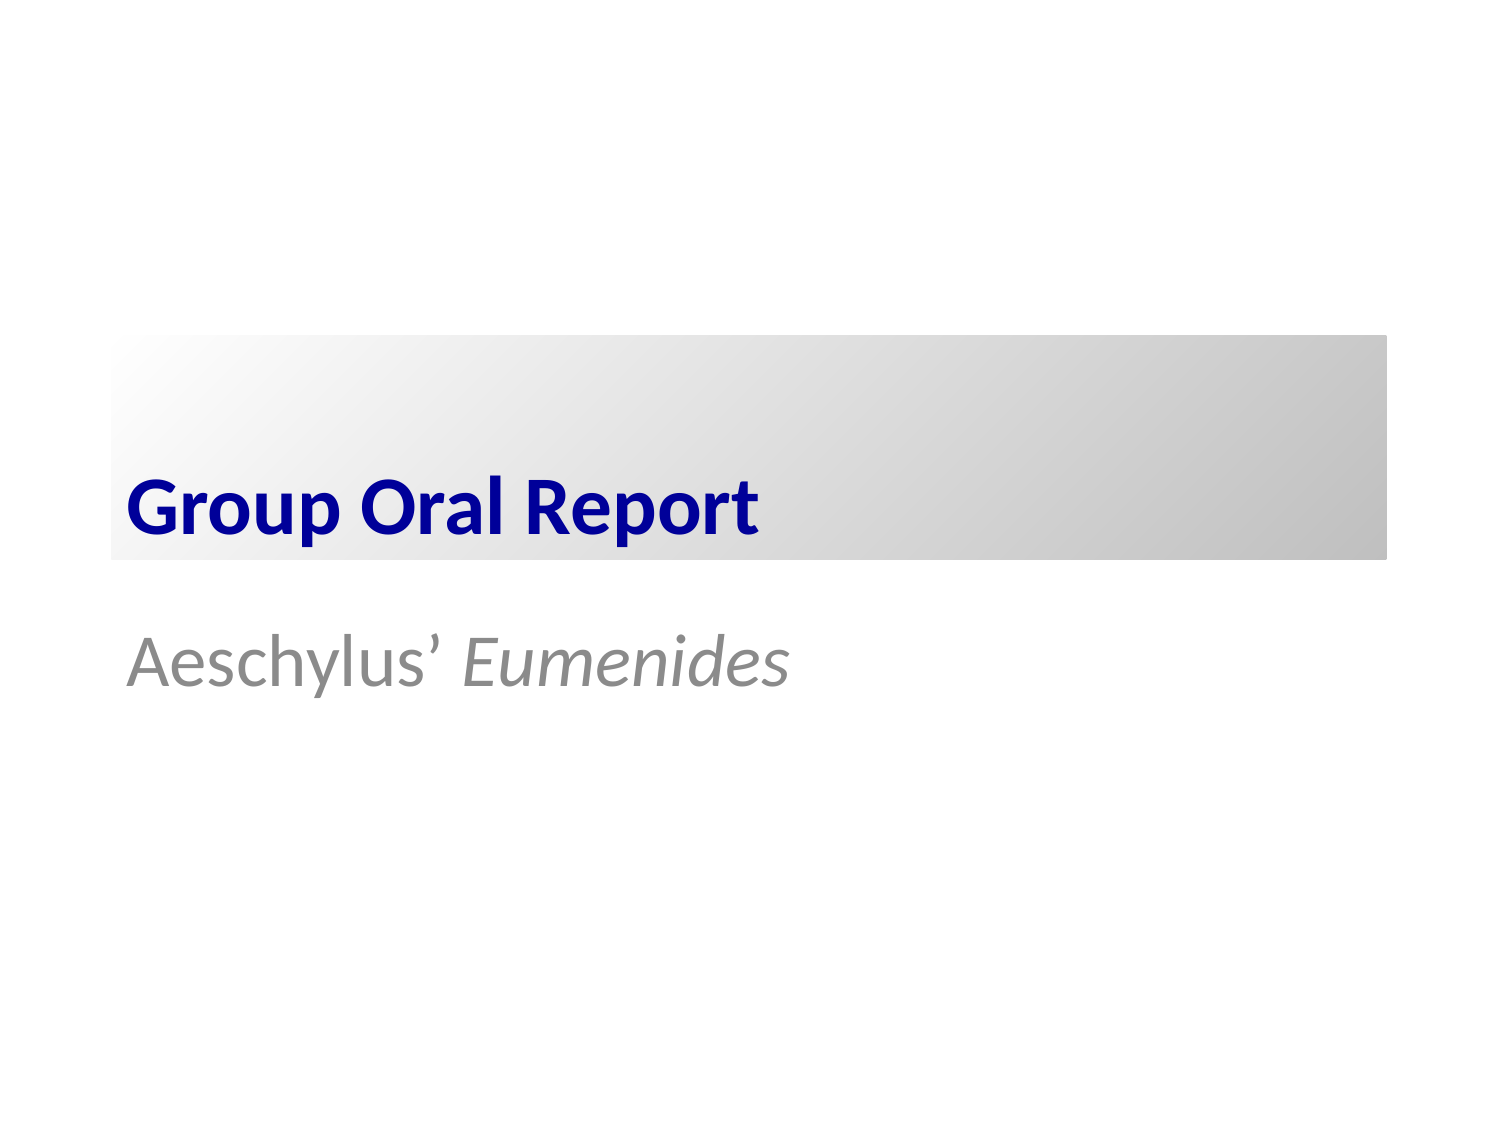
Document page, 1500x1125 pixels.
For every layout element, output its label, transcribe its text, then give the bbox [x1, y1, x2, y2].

title Group Oral Report [111, 335, 1387, 560]
list Aeschylus’ Eumenides [111, 603, 1387, 850]
